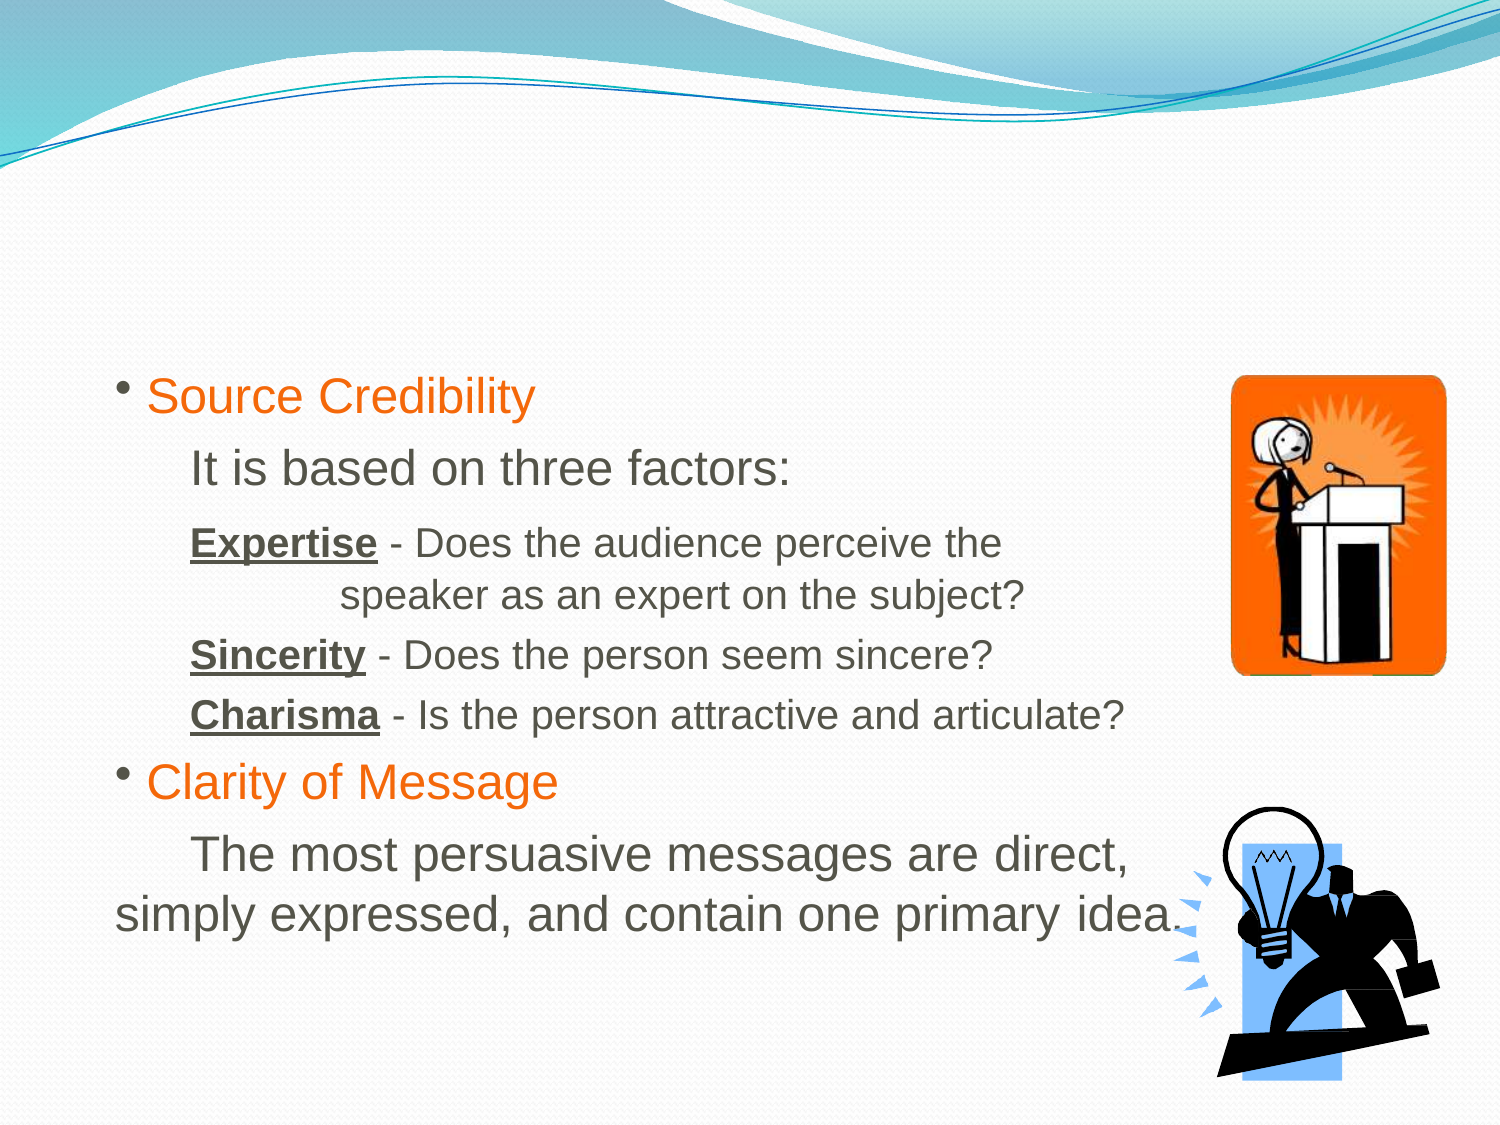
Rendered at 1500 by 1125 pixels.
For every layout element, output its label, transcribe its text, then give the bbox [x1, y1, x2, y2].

text_box [1230, 375, 1448, 676]
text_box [1172, 806, 1441, 1081]
text_box Source Credibility It is based on three factors: Expertise - Does the audience perceive the speaker as an expert on the subject? Sincerity - Does the person seem sincere? Charisma - Is the person attractive and articulate? Clarity of Message The most persuasive messages are direct, simply expressed, and contain one primary idea. [112, 349, 1190, 942]
